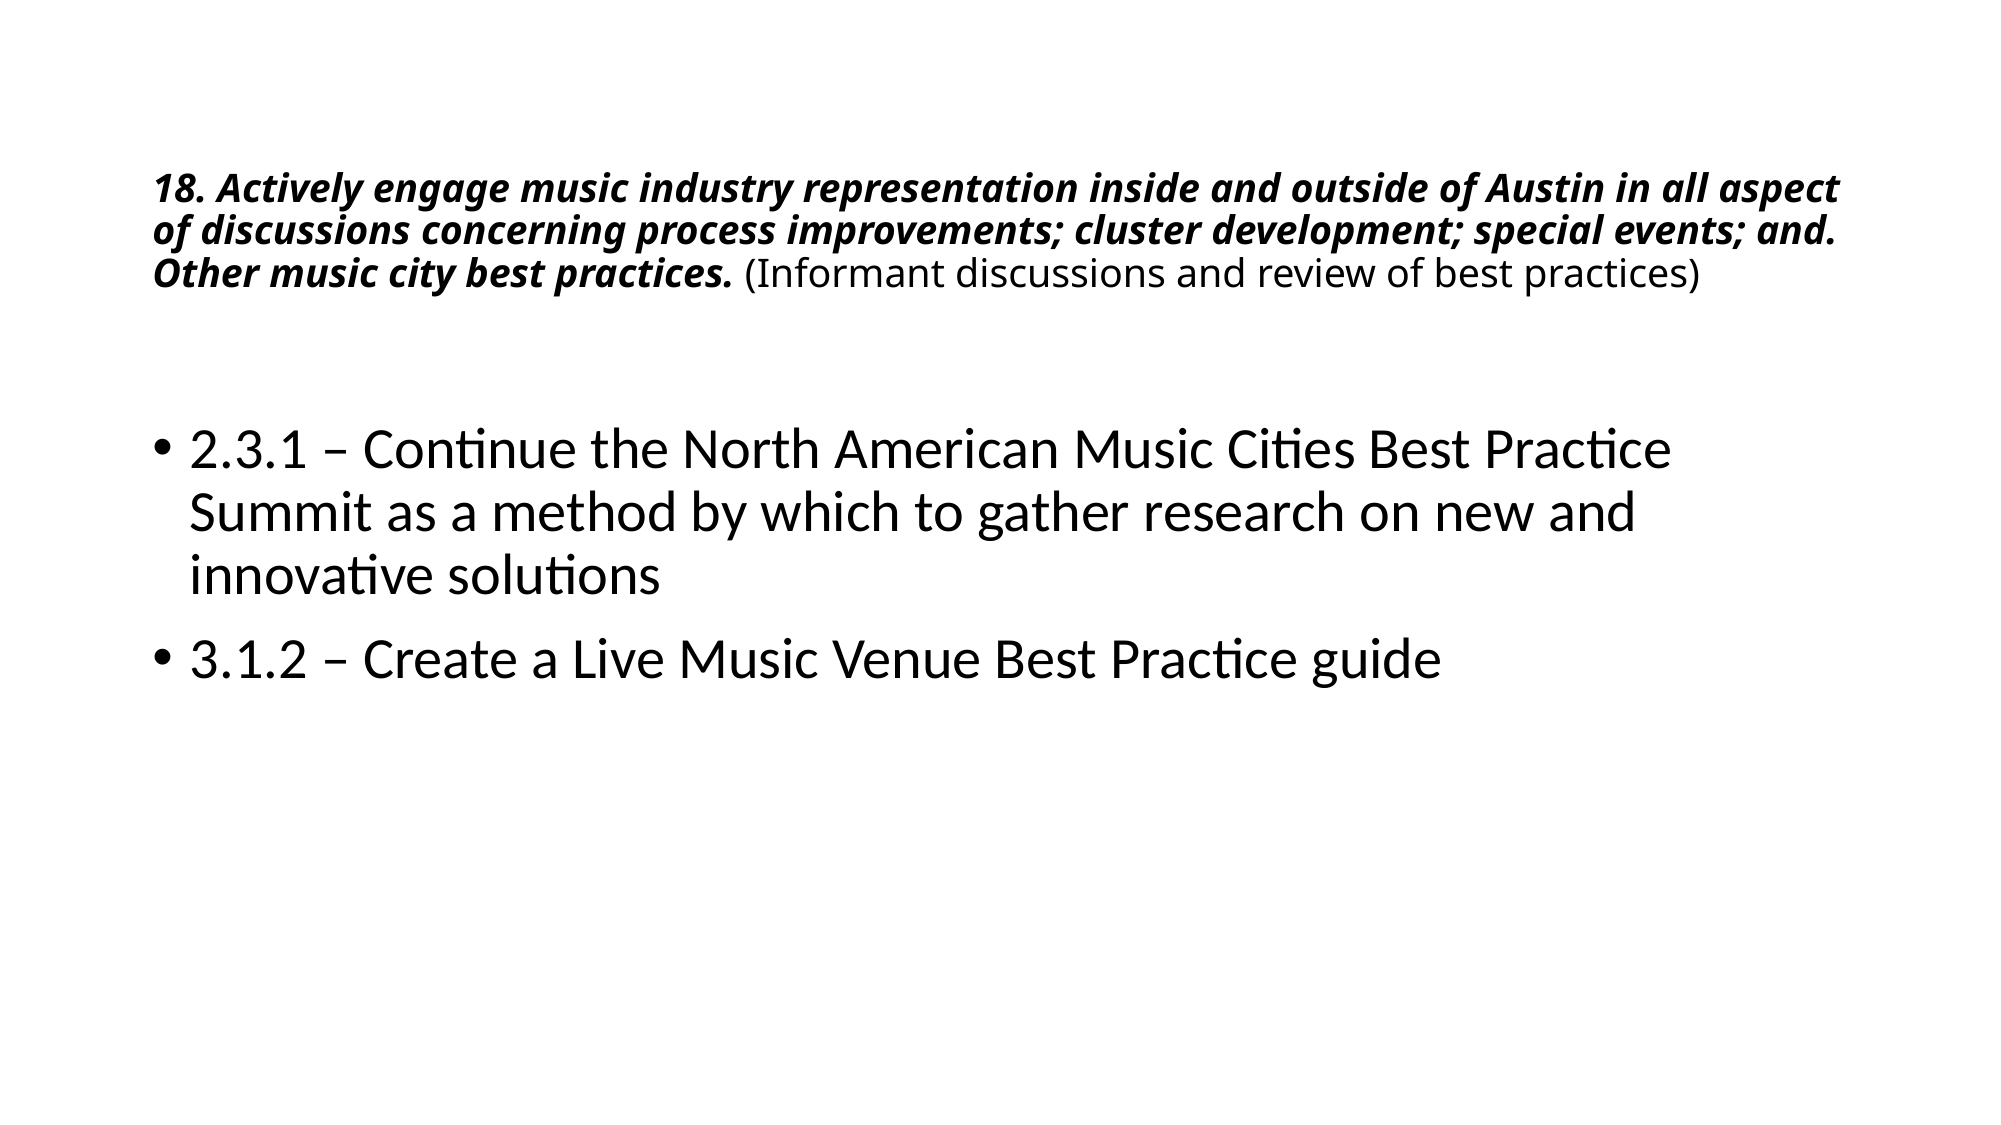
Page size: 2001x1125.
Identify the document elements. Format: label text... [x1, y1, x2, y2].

list 2.3.1 – Continue the North American Music Cities Best Practice Summit as a method by which to gather research on new and innovative solutions 3.1.2 – Create a Live Music Venue Best Practice guide [137, 411, 1863, 911]
title 18. Actively engage music industry representation inside and outside of Austin in all aspect of discussions concerning process improvements; cluster development; special events; and. Other music city best practices. (Informant discussions and review of best practices) [137, 145, 1863, 363]
